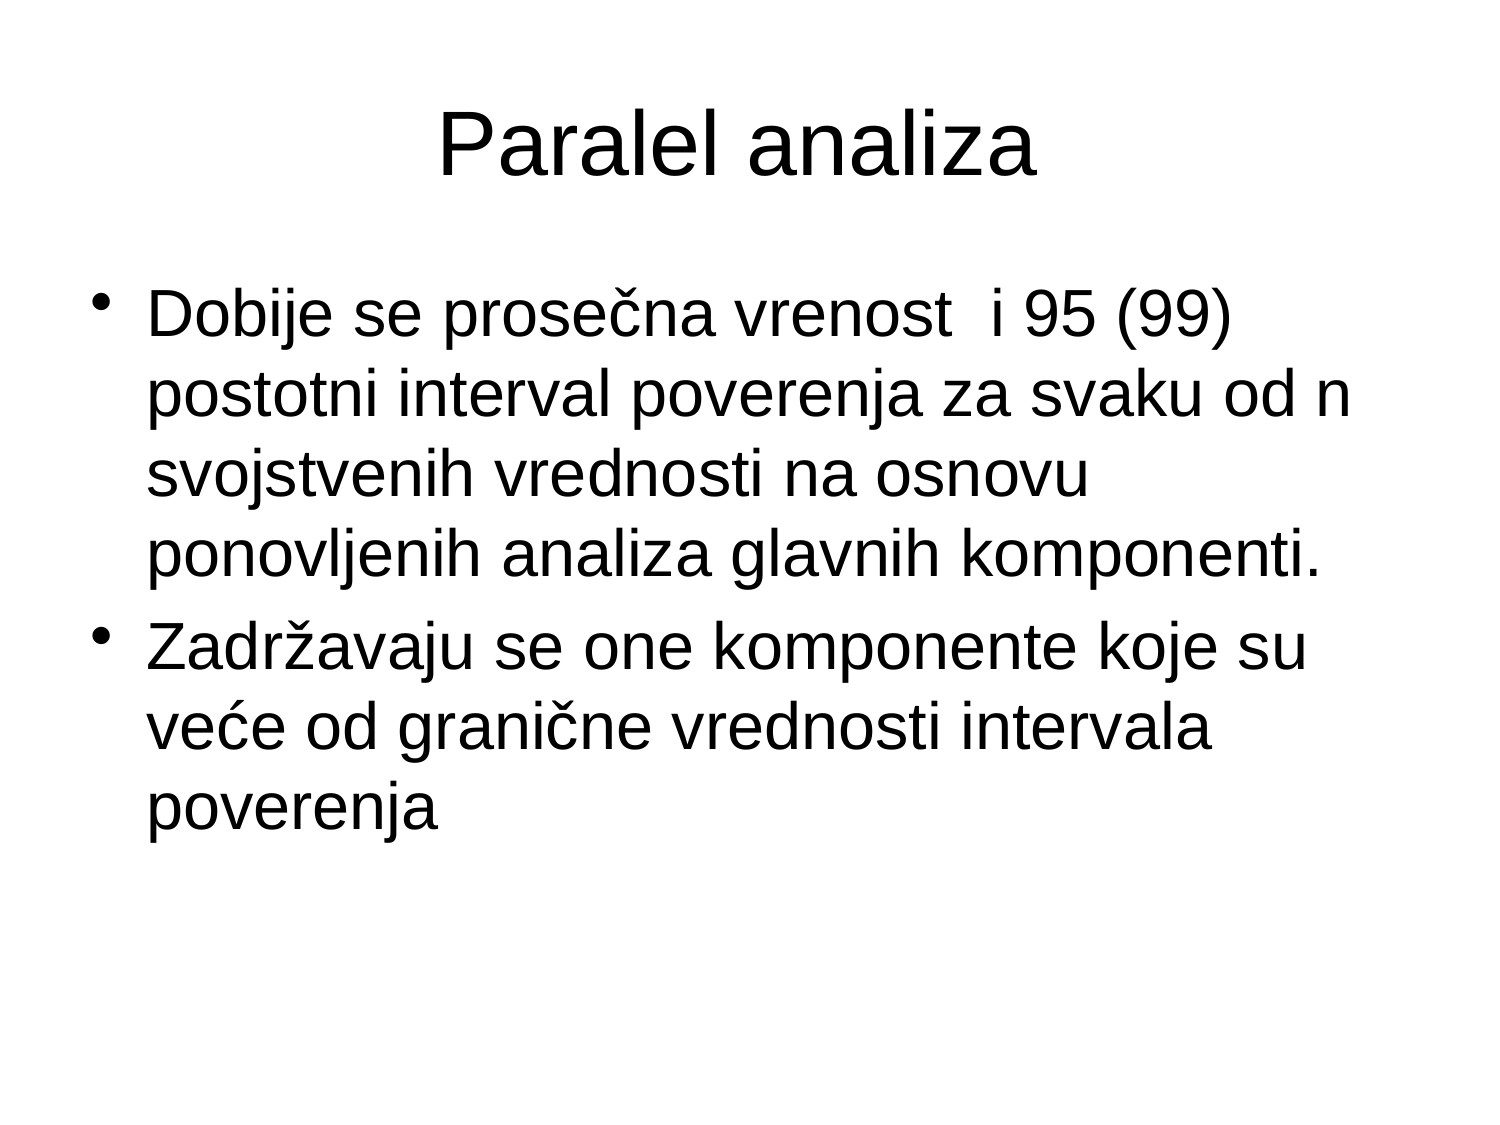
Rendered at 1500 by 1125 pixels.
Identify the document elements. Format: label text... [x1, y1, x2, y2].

title Paralel analiza [74, 44, 1426, 233]
list Dobije se prosečna vrenost i 95 (99) postotni interval poverenja za svaku od n svojstvenih vrednosti na osnovu ponovljenih analiza glavnih komponenti. Zadržavaju se one komponente koje su veće od granične vrednosti intervala poverenja [74, 262, 1426, 1006]
